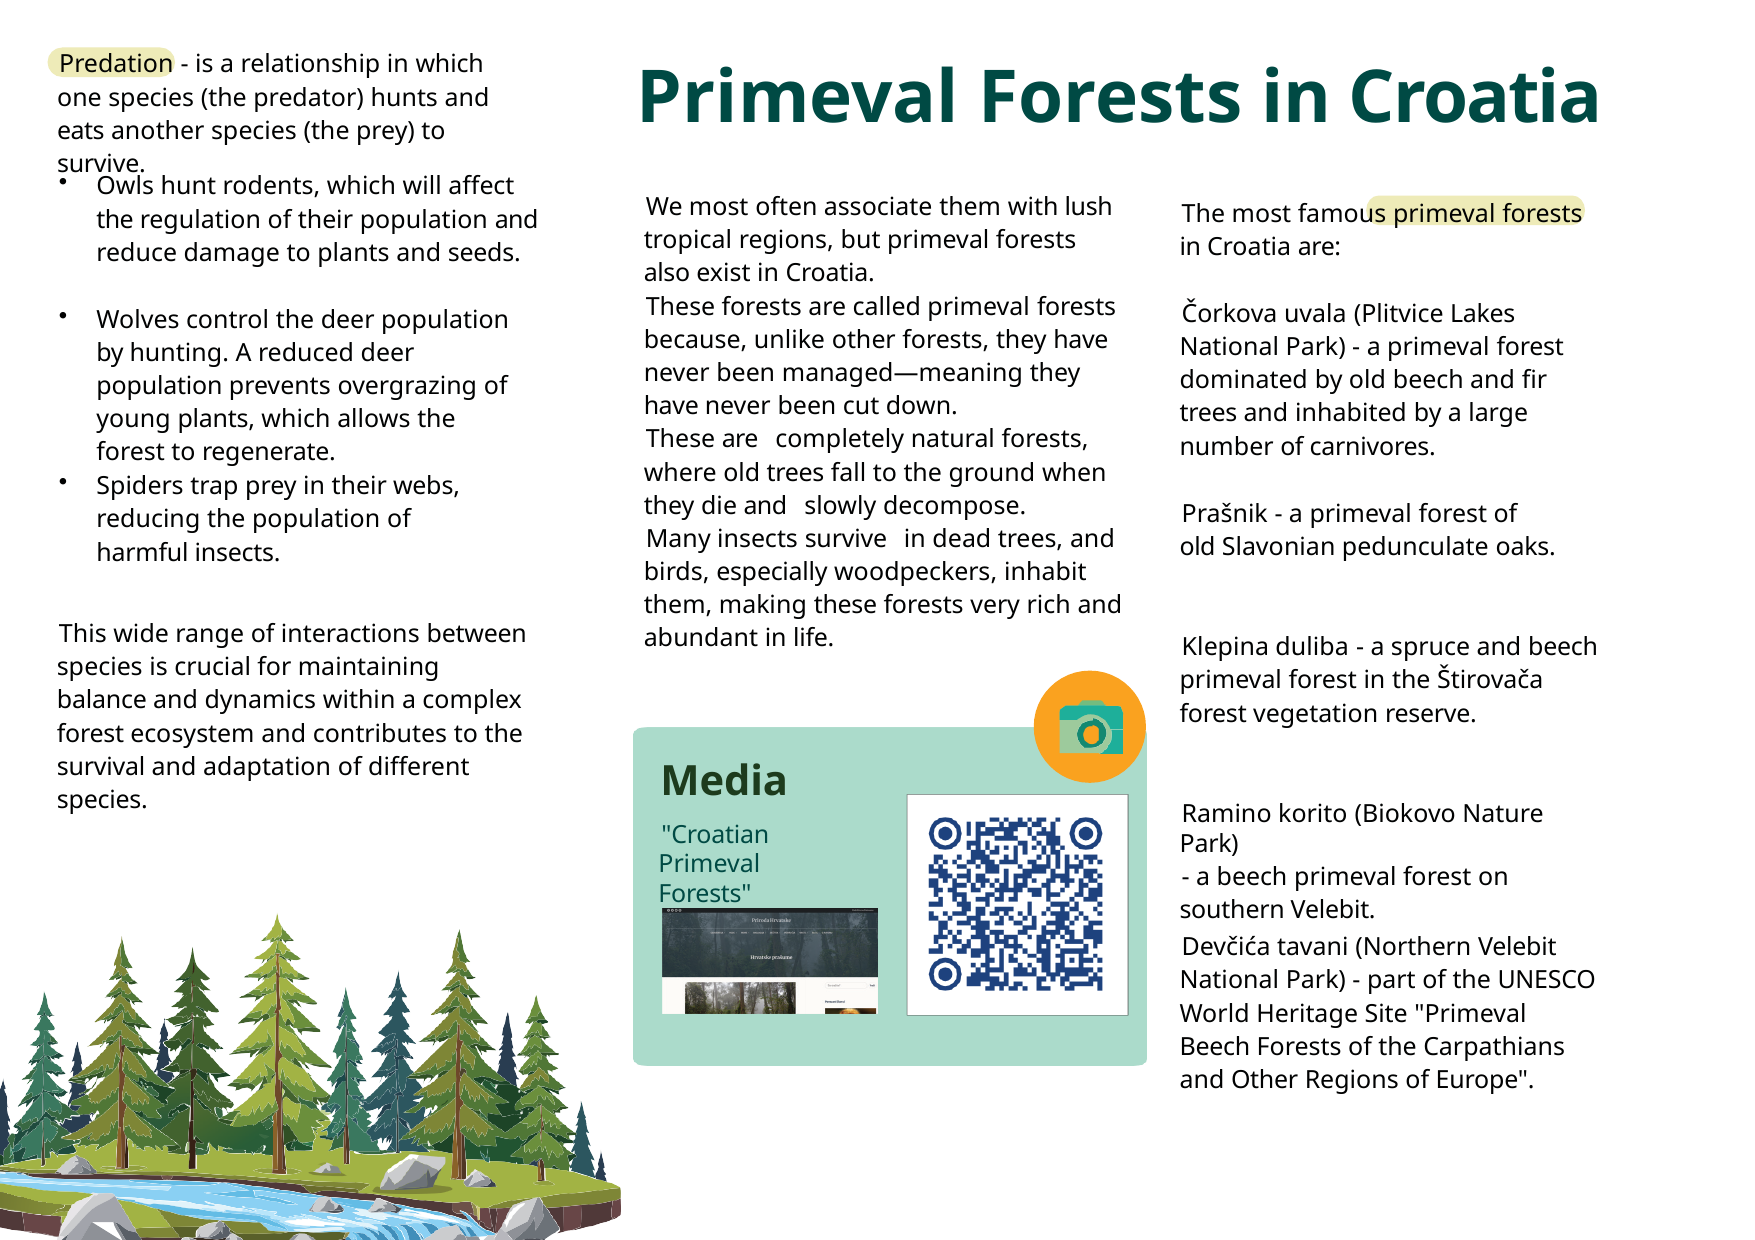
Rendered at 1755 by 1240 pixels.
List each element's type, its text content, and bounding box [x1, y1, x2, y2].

text_box This wide range of interactions between species is crucial for maintaining balance and dynamics within a complex forest ecosystem and contributes to the survival and adaptation of different species. [56, 614, 532, 814]
text_box Predation - is a relationship in which one species (the predator) hunts and eats another species (the prey) to survive. [57, 44, 519, 178]
text_box We most often associate them with lush tropical regions, but primeval forests also exist in Croatia. These forests are called primeval forests because, unlike other forests, they have never been managed—meaning they have never been cut down. These are completely natural forests, where old trees fall to the ground when they die and slowly decompose. Many insects survive in dead trees, and birds, especially woodpeckers, inhabit them, making these forests very rich and abundant in life. [643, 187, 1126, 652]
text_box Devčića tavani (Northern Velebit National Park) - part of the UNESCO World Heritage Site "Primeval Beech Forests of the Carpathians and Other Regions of Europe". [1179, 927, 1597, 1127]
title Primeval Forests in Croatia [634, 49, 1606, 142]
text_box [662, 670, 1147, 1014]
text_box Owls hunt rodents, which will affect the regulation of their population and reduce damage to plants and seeds. [56, 166, 544, 267]
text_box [0, 912, 621, 1240]
text_box The most famous primeval forests in Croatia are: [1179, 194, 1597, 261]
text_box Čorkova uvala (Plitvice Lakes National Park) - a primeval forest dominated by old beech and fir trees and inhabited by a large number of carnivores. [1179, 294, 1593, 461]
text_box Wolves control the deer population by hunting. A reduced deer population prevents overgrazing of young plants, which allows the forest to regenerate. [56, 299, 526, 466]
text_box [633, 699, 1147, 1066]
text_box Spiders trap prey in their webs, reducing the population of harmful insects. [56, 466, 496, 567]
text_box Prašnik - a primeval forest of old Slavonian pedunculate oaks. [1179, 494, 1558, 561]
text_box [47, 48, 57, 76]
text_box Ramino korito (Biokovo Nature Park) - a beech primeval forest on southern Velebit. [1179, 797, 1606, 924]
text_box Klepina duliba - a spruce and beech primeval forest in the Štirovača forest vegetation reserve. [1179, 627, 1612, 727]
